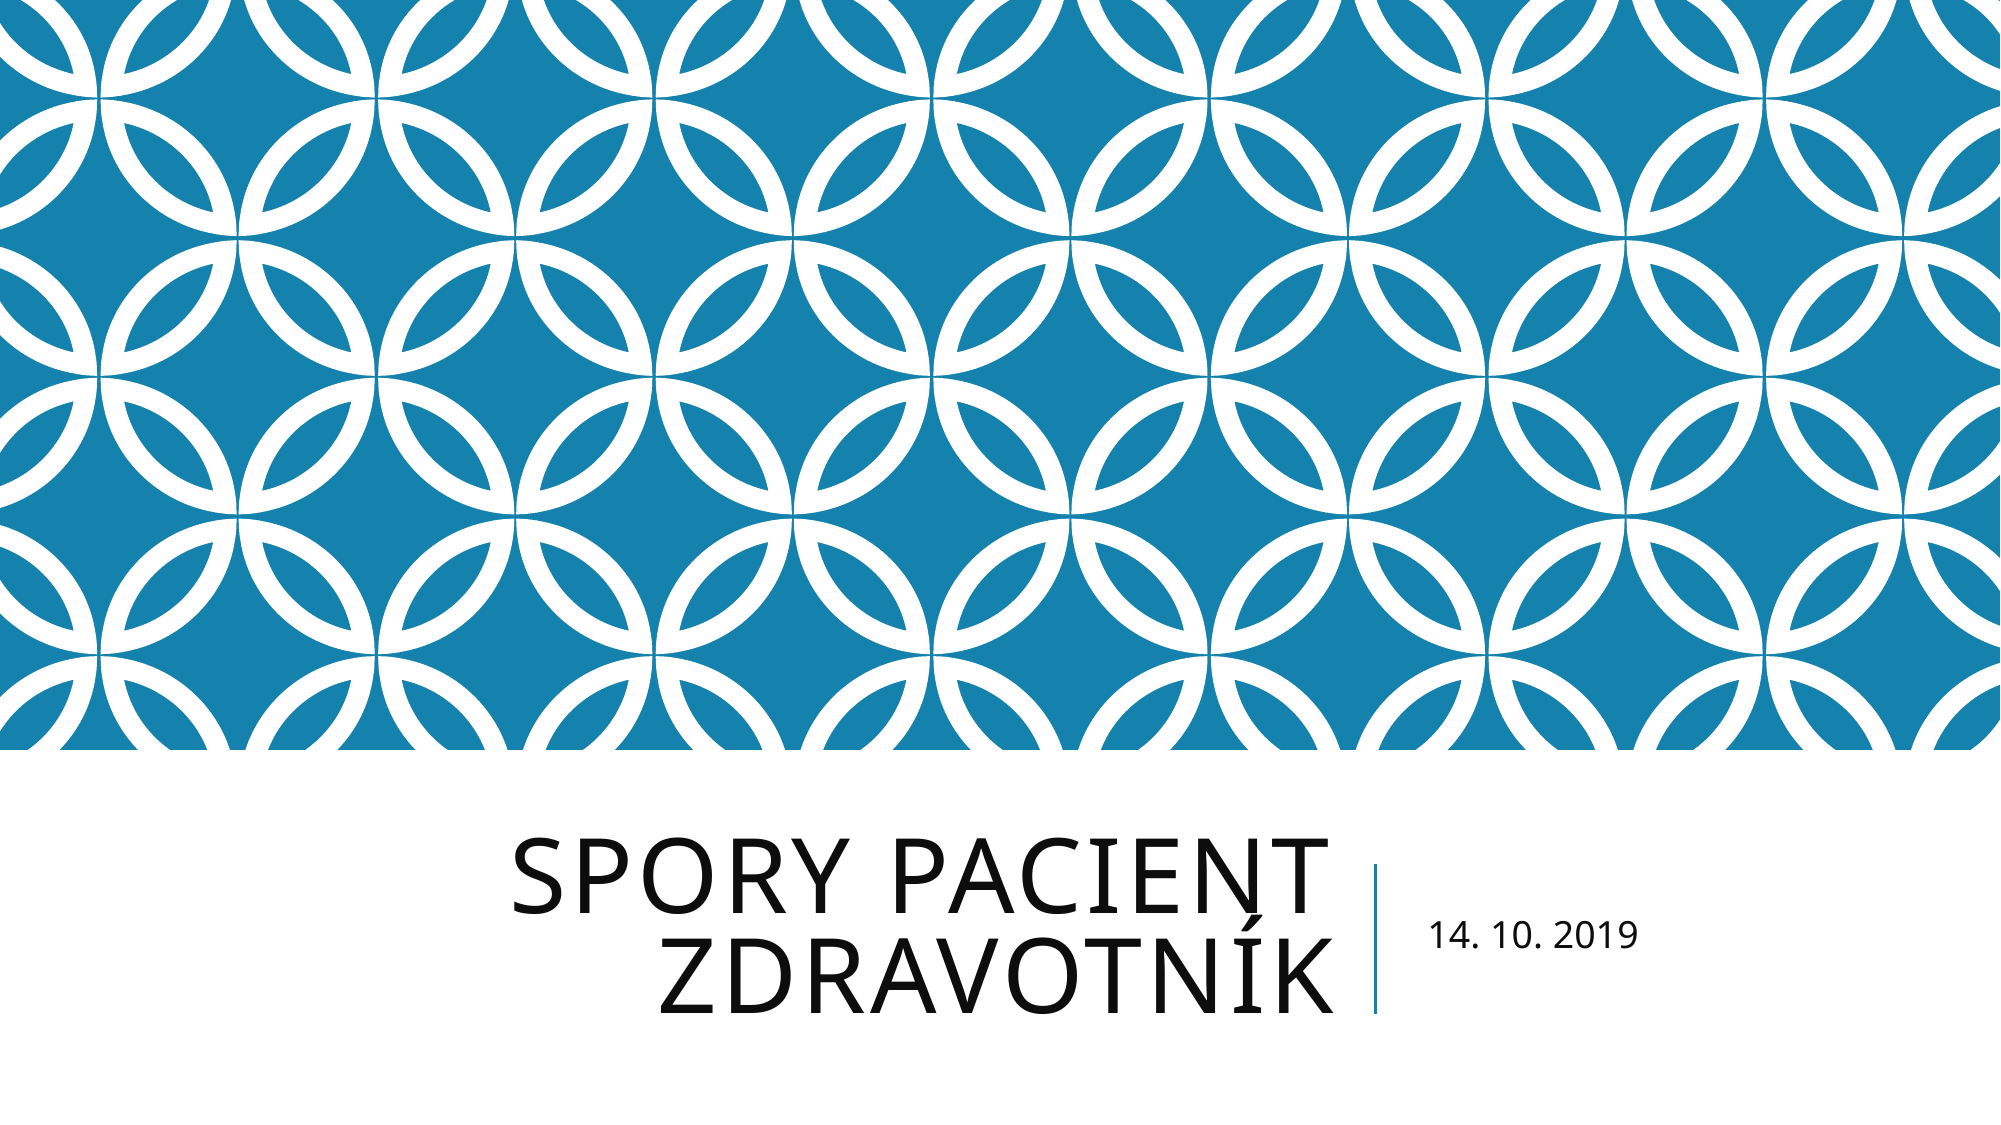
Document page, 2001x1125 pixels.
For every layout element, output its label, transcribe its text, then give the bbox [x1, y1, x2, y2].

subtitle 14. 10. 2019 [1412, 813, 1938, 1054]
title Spory pacient Zdravotník [75, 813, 1350, 1054]
